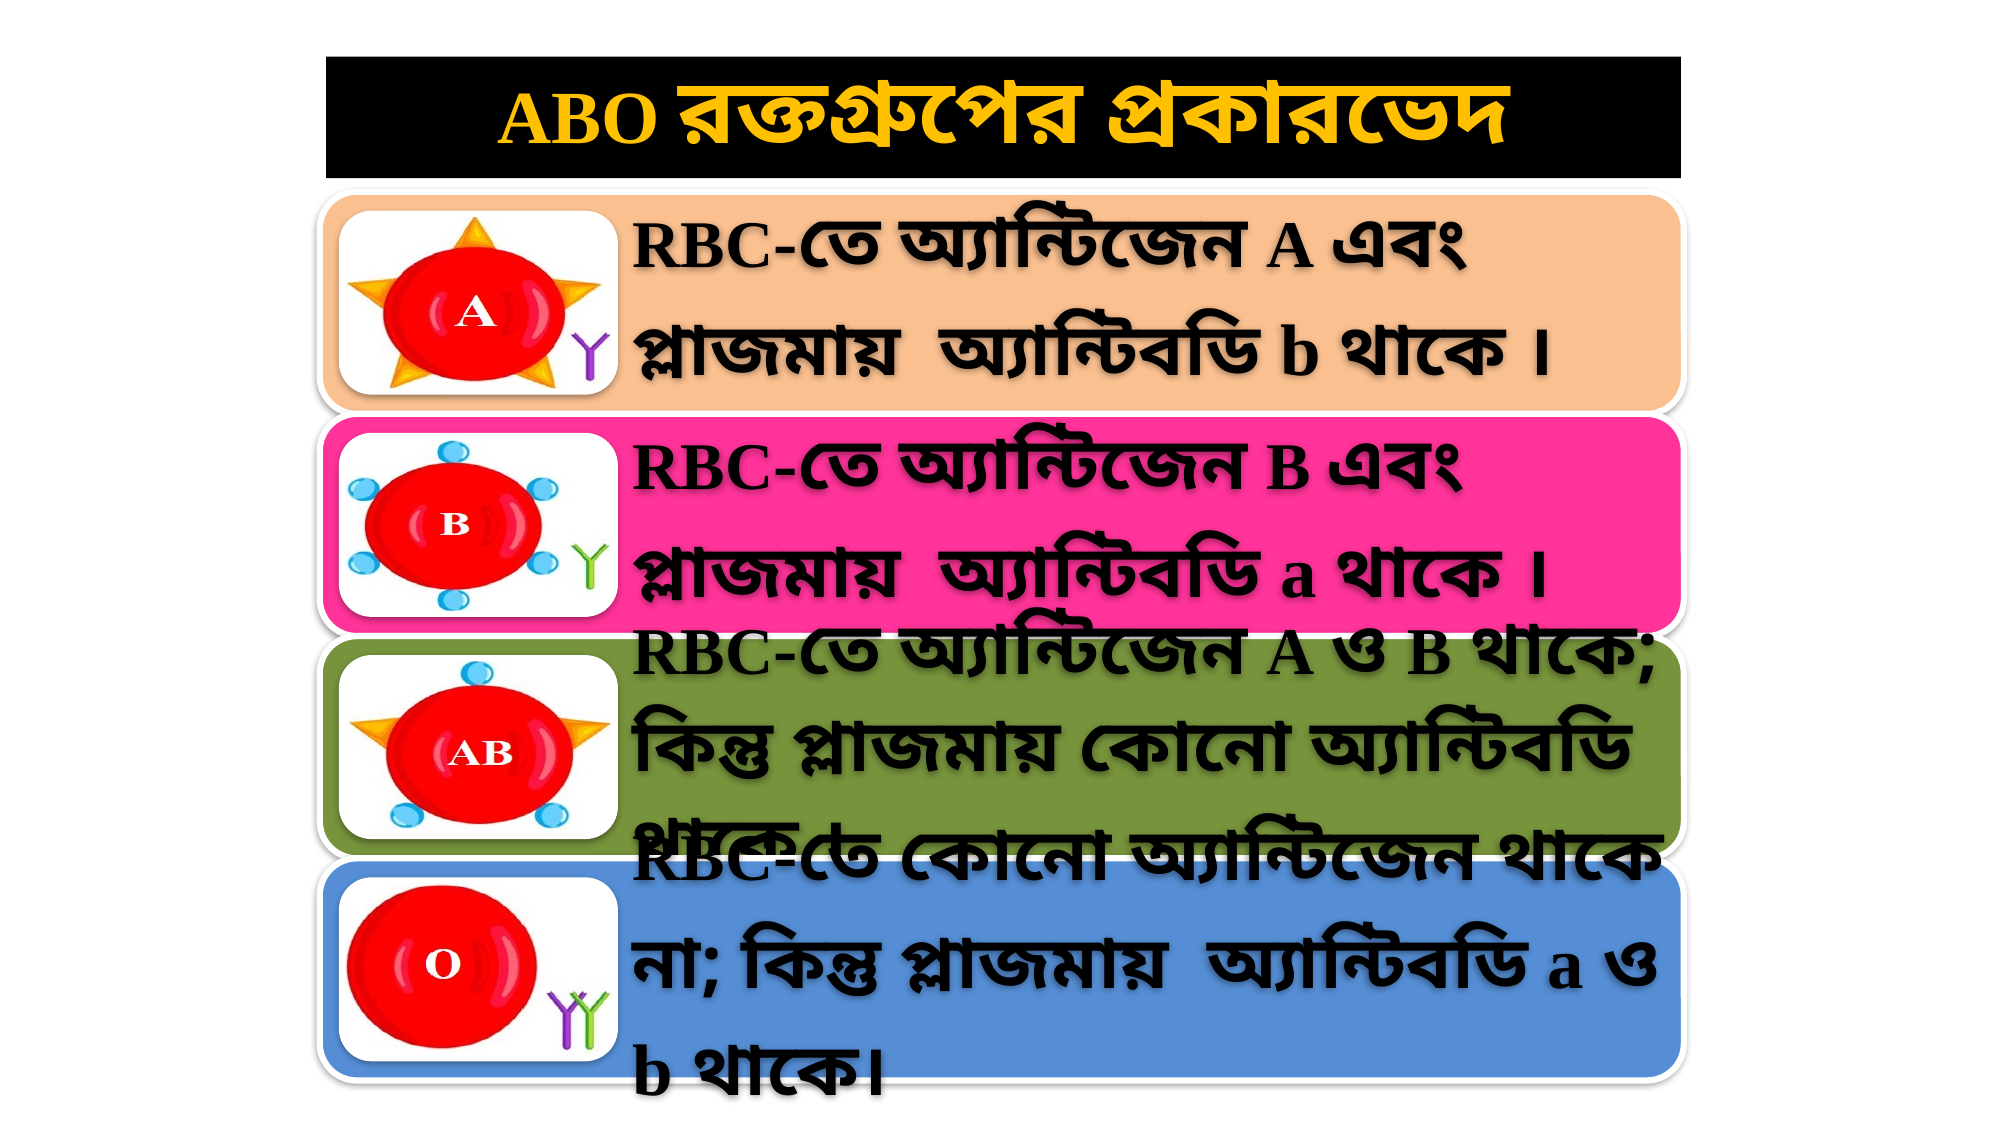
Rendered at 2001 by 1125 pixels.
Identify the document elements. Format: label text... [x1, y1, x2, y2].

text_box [319, 191, 1685, 1081]
text_box ABO রক্তগ্রুপের প্রকারভেদ [326, 56, 1681, 179]
